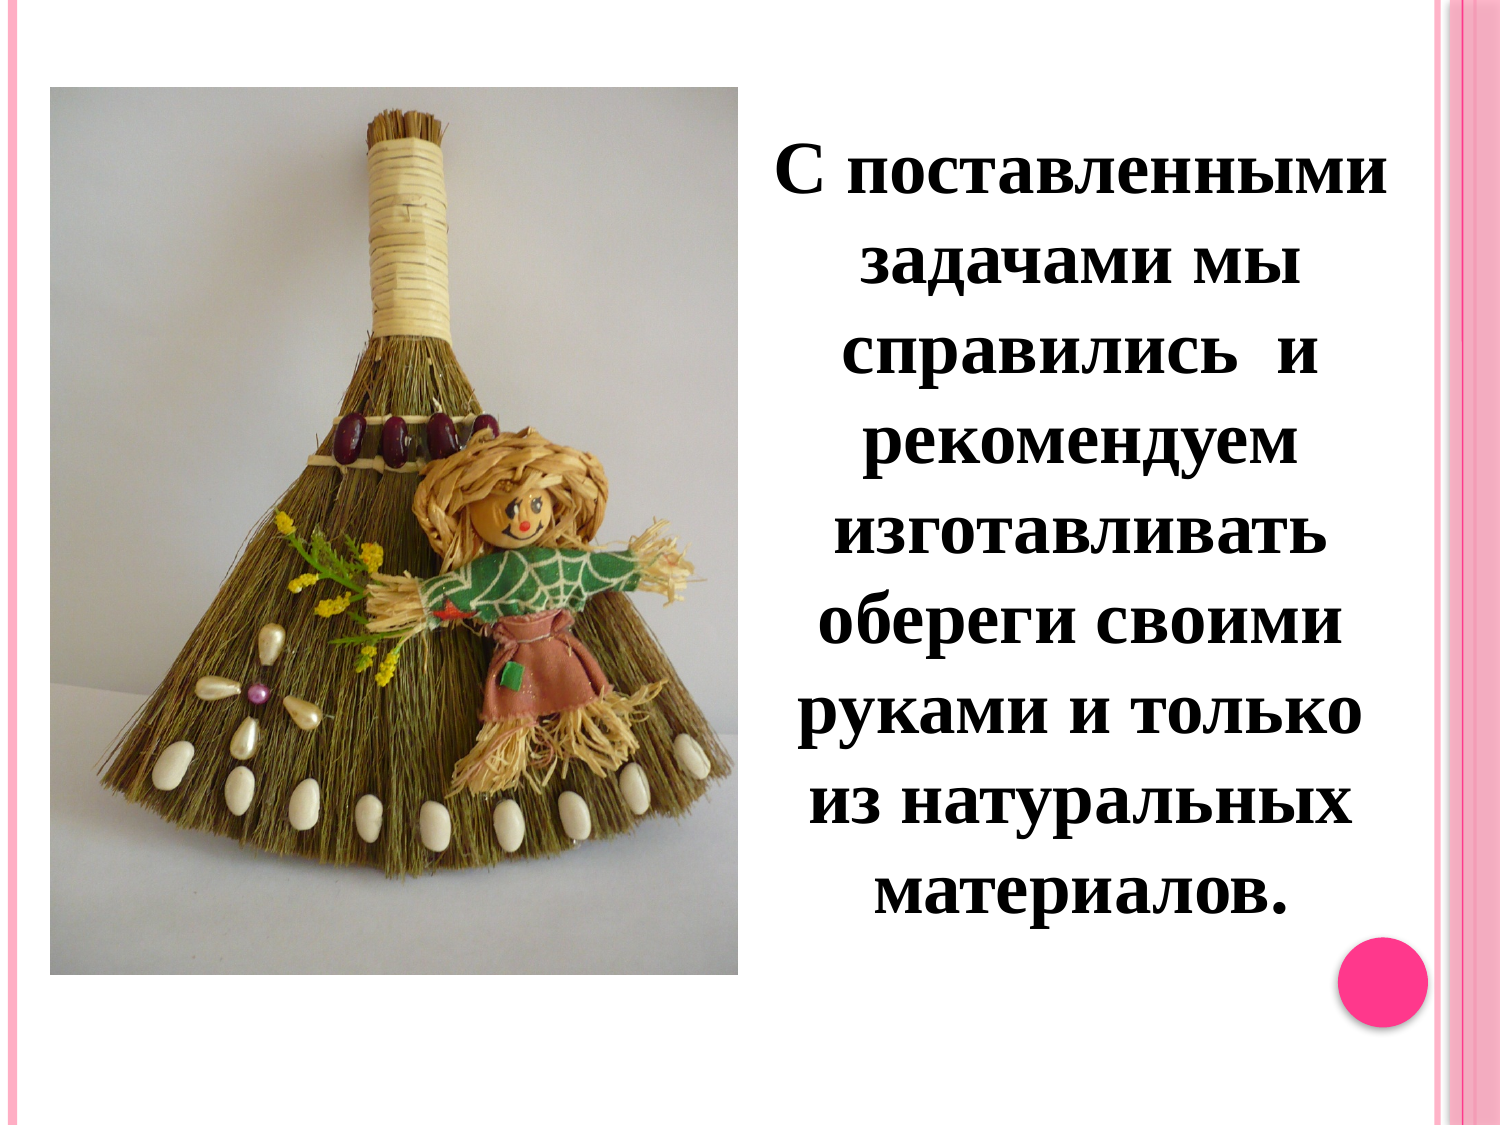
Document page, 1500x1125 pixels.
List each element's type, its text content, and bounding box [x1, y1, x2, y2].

text_box С поставленными задачами мы справились и рекомендуем изготавливать обереги своими руками и только из натуральных материалов. [744, 110, 1425, 971]
picture [49, 86, 738, 976]
